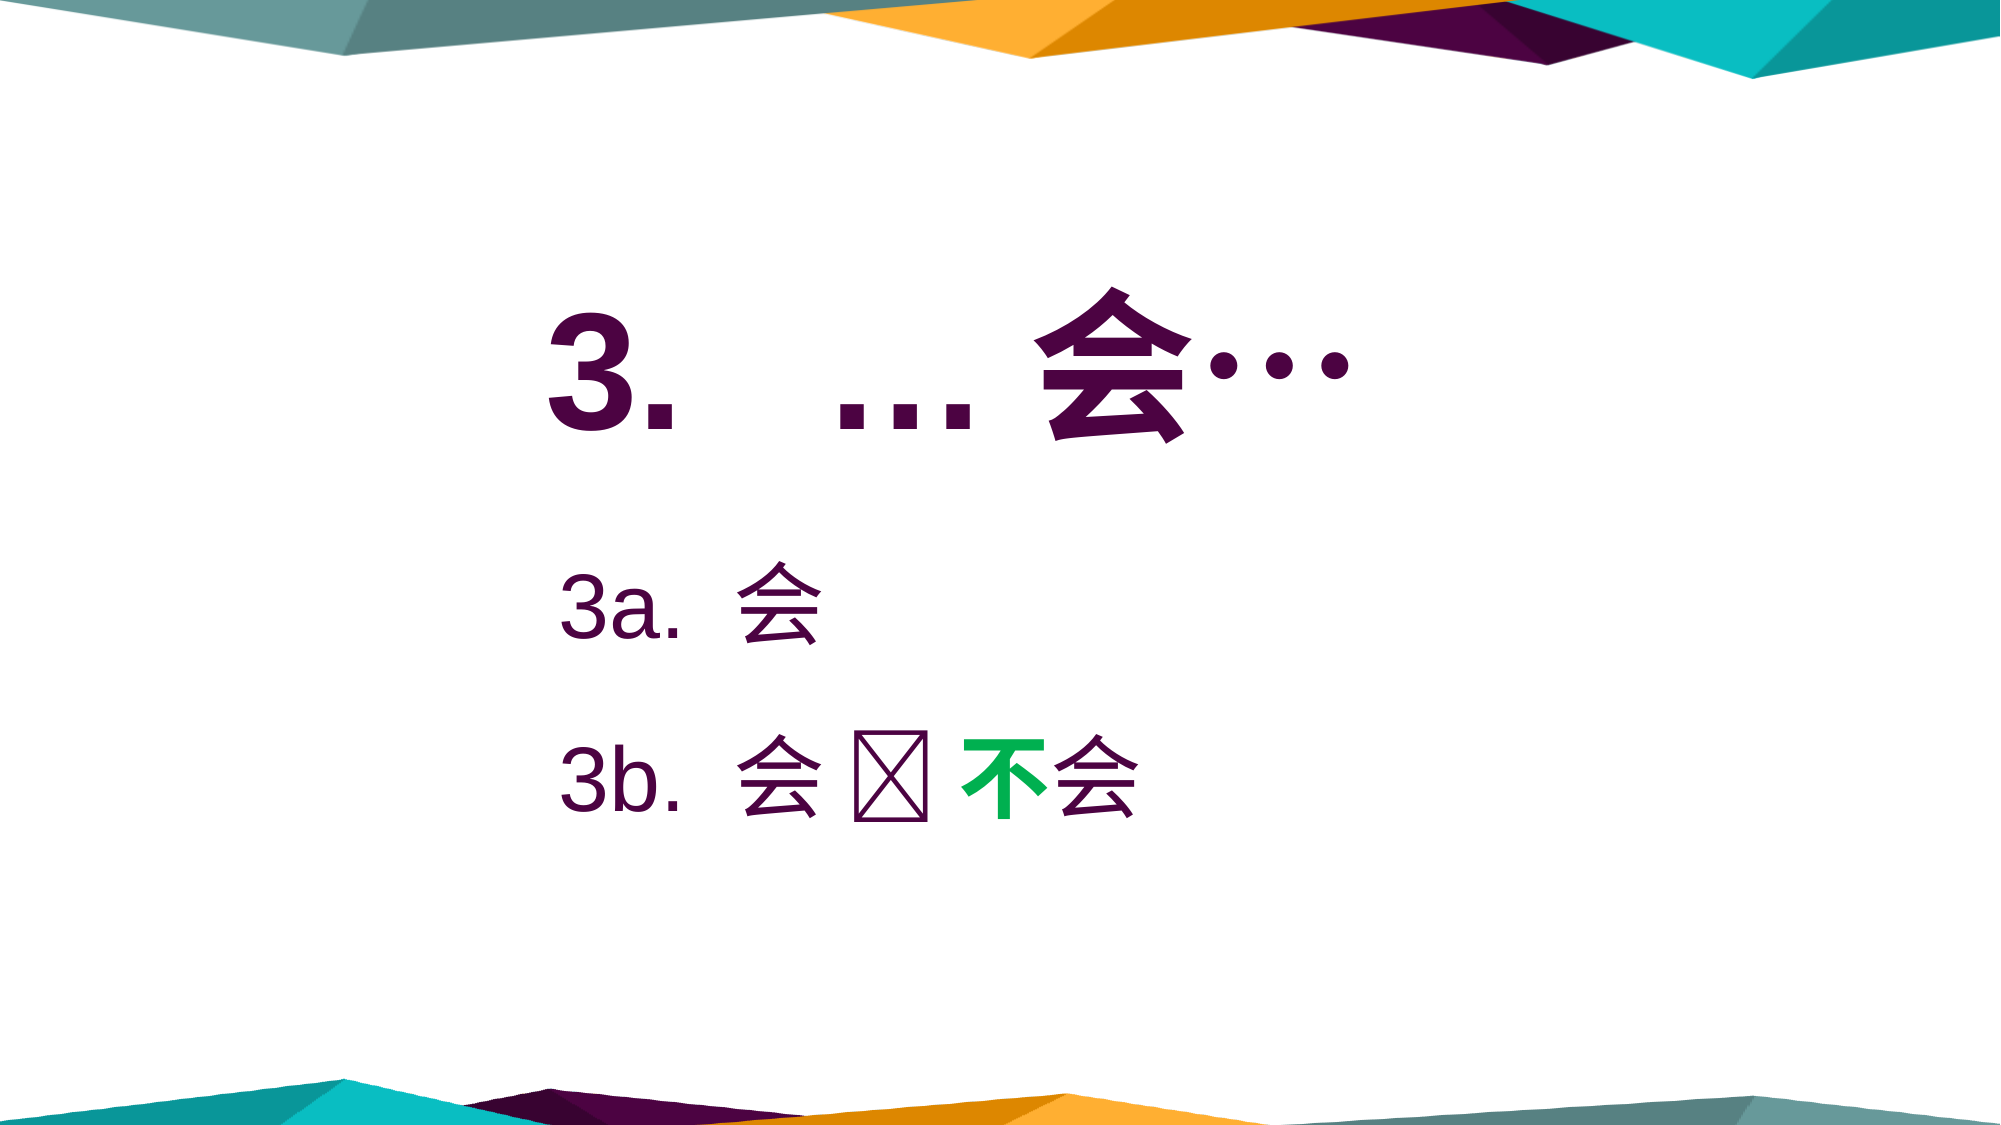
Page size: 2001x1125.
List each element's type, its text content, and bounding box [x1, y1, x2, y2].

picture [0, 0, 2000, 80]
text_box 3. …会… [530, 256, 1437, 471]
picture [0, 1078, 2000, 1125]
text_box 3b. 会  不会 [543, 712, 1567, 837]
text_box 3a. 会 [543, 539, 1235, 665]
